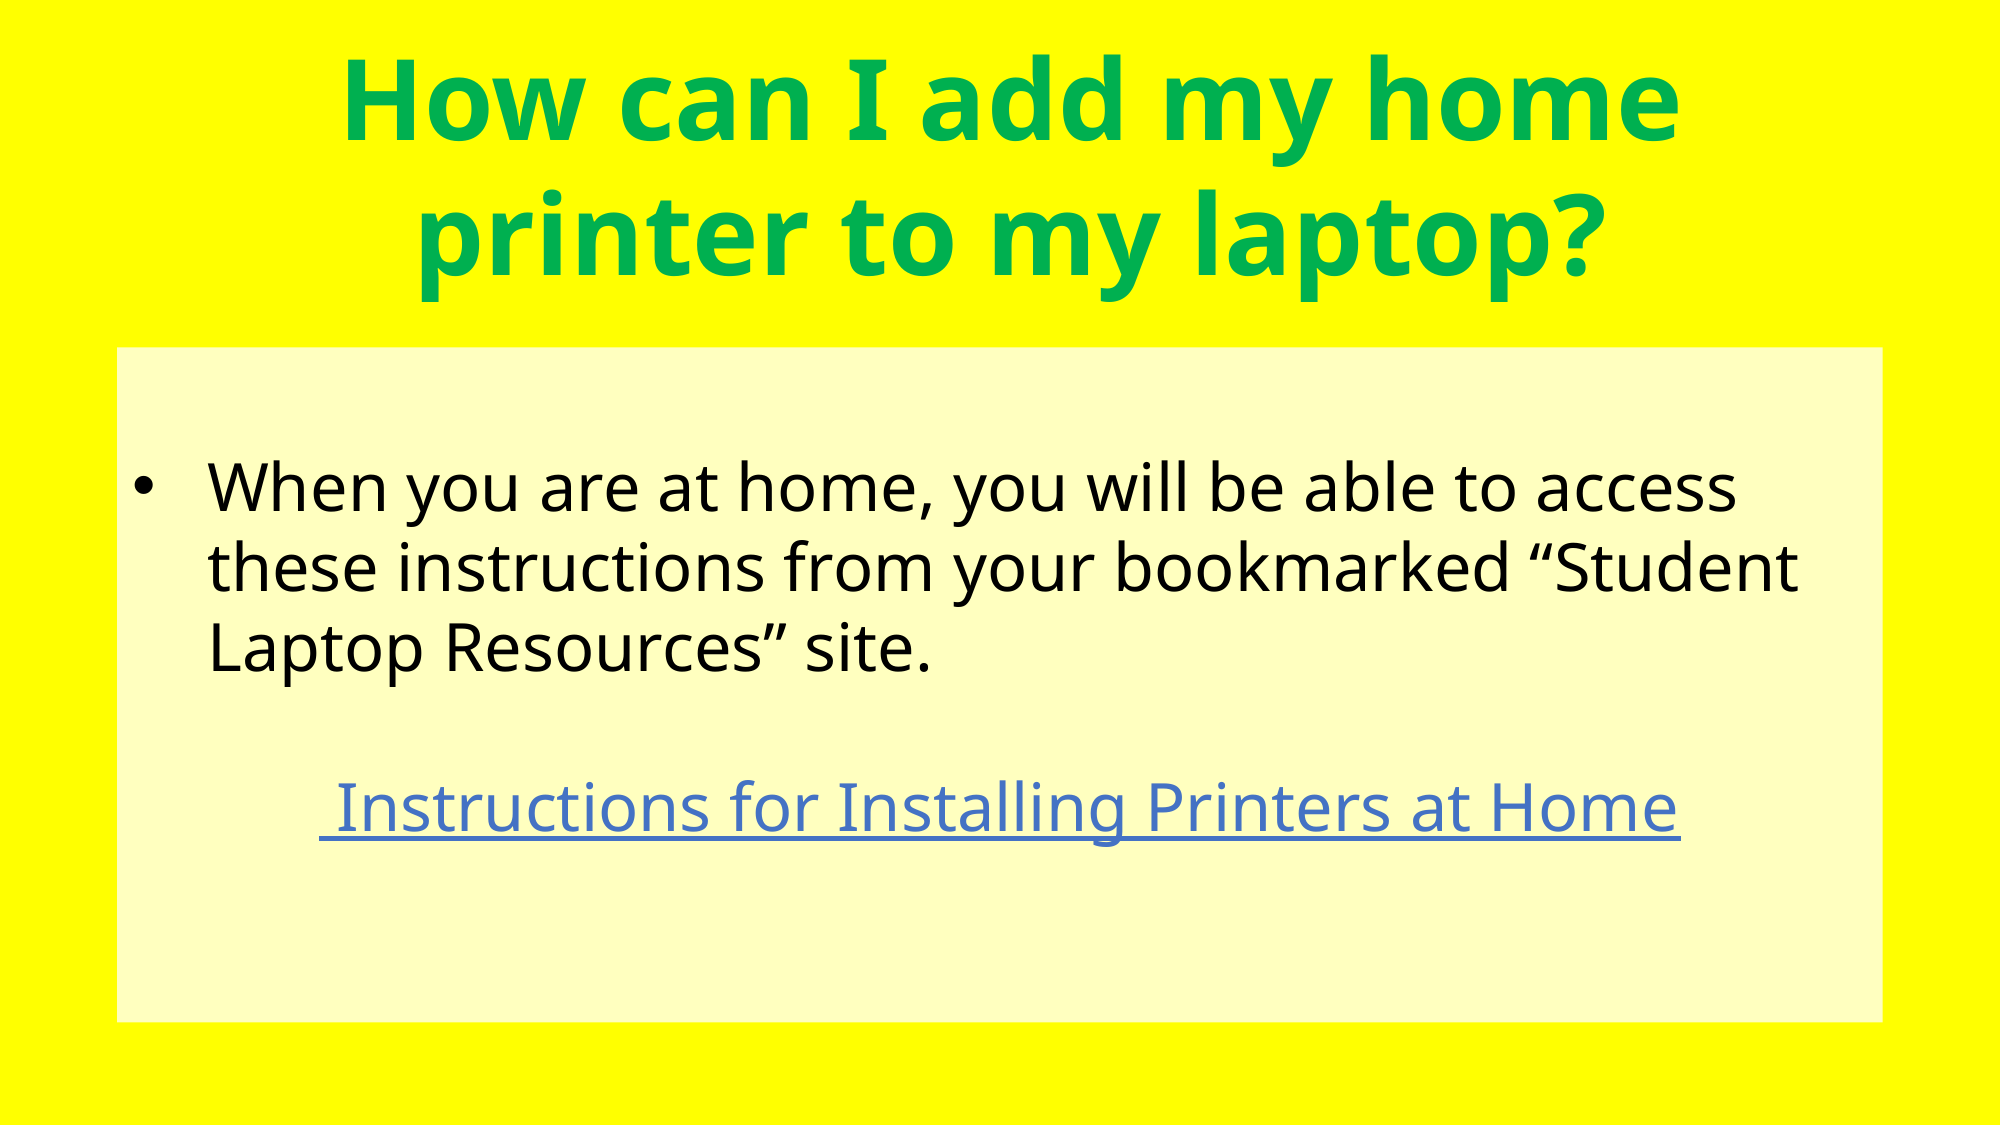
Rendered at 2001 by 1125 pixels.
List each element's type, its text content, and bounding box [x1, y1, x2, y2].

text_box When you are at home, you will be able to access these instructions from your bookmarked “Student Laptop Resources” site. Instructions for Installing Printers at Home [116, 346, 1884, 1023]
text_box How can I add my home printer to my laptop? [182, 20, 1840, 306]
